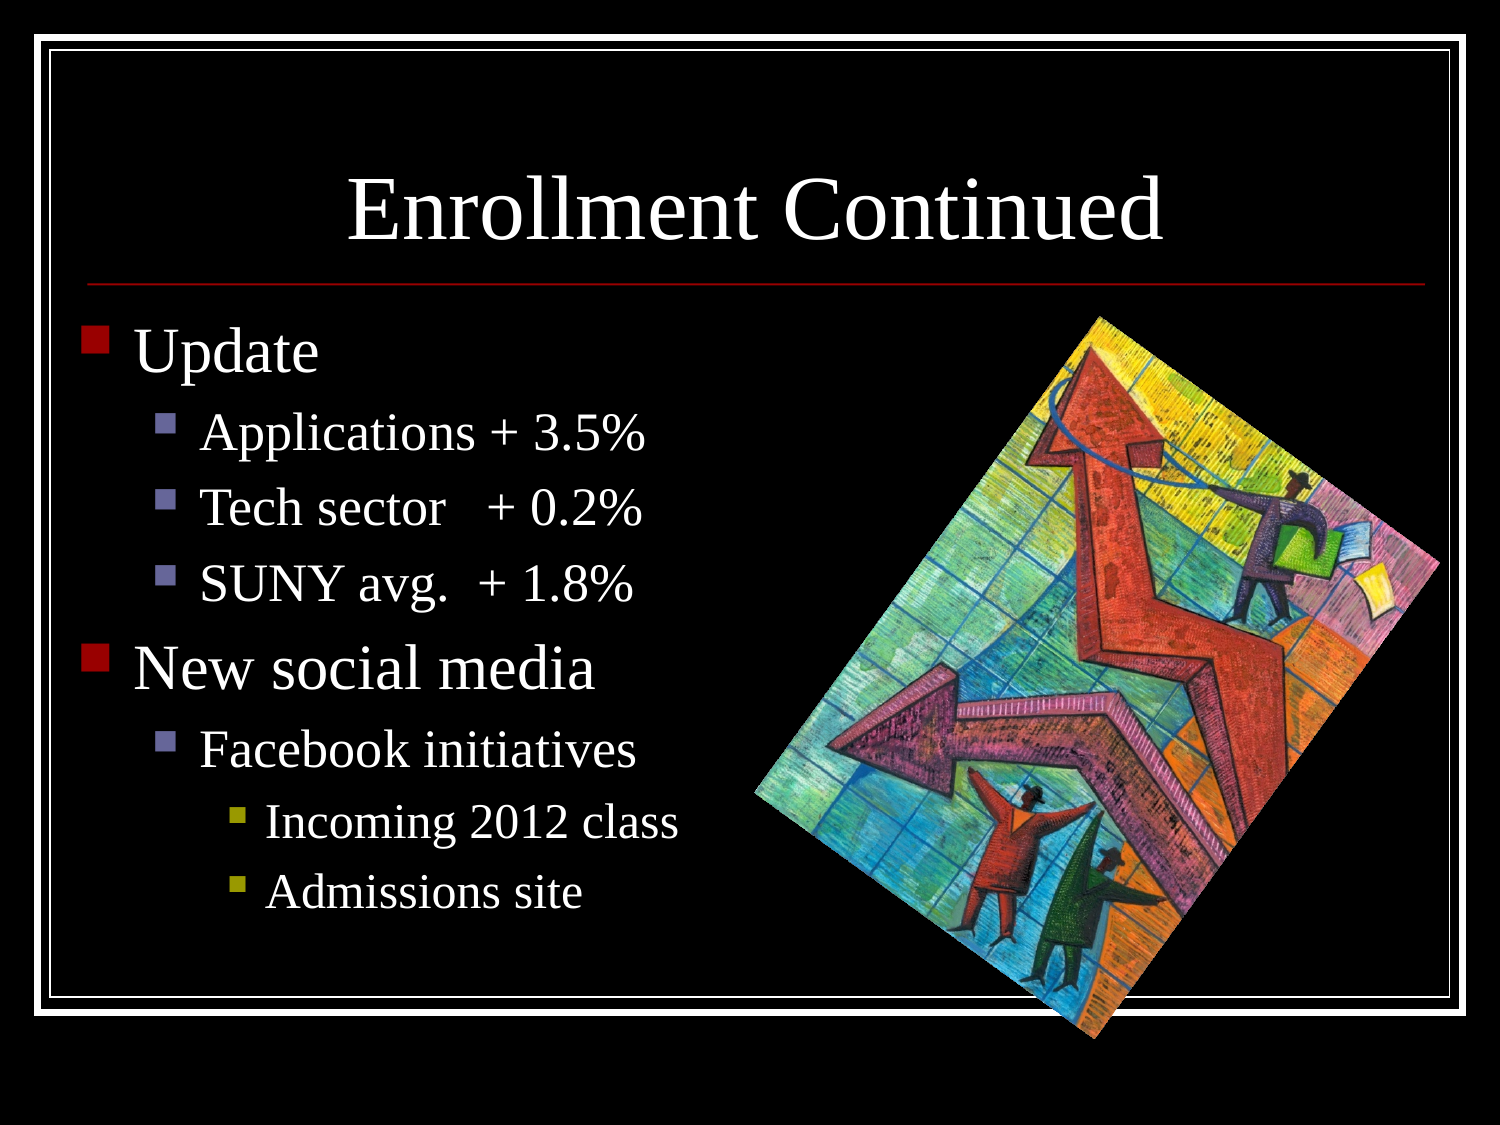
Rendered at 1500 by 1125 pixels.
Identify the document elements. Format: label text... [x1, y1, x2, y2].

picture [755, 612, 886, 888]
title Enrollment Continued [87, 77, 1425, 266]
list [886, 382, 1307, 972]
picture [1053, 317, 1189, 382]
picture [1307, 467, 1439, 746]
picture [1003, 972, 1143, 1039]
list Update Applications + 3.5% Tech sector + 0.2% SUNY avg. + 1.8% New social media Facebook initiatives Incoming 2012 class Admissions site [62, 299, 744, 963]
